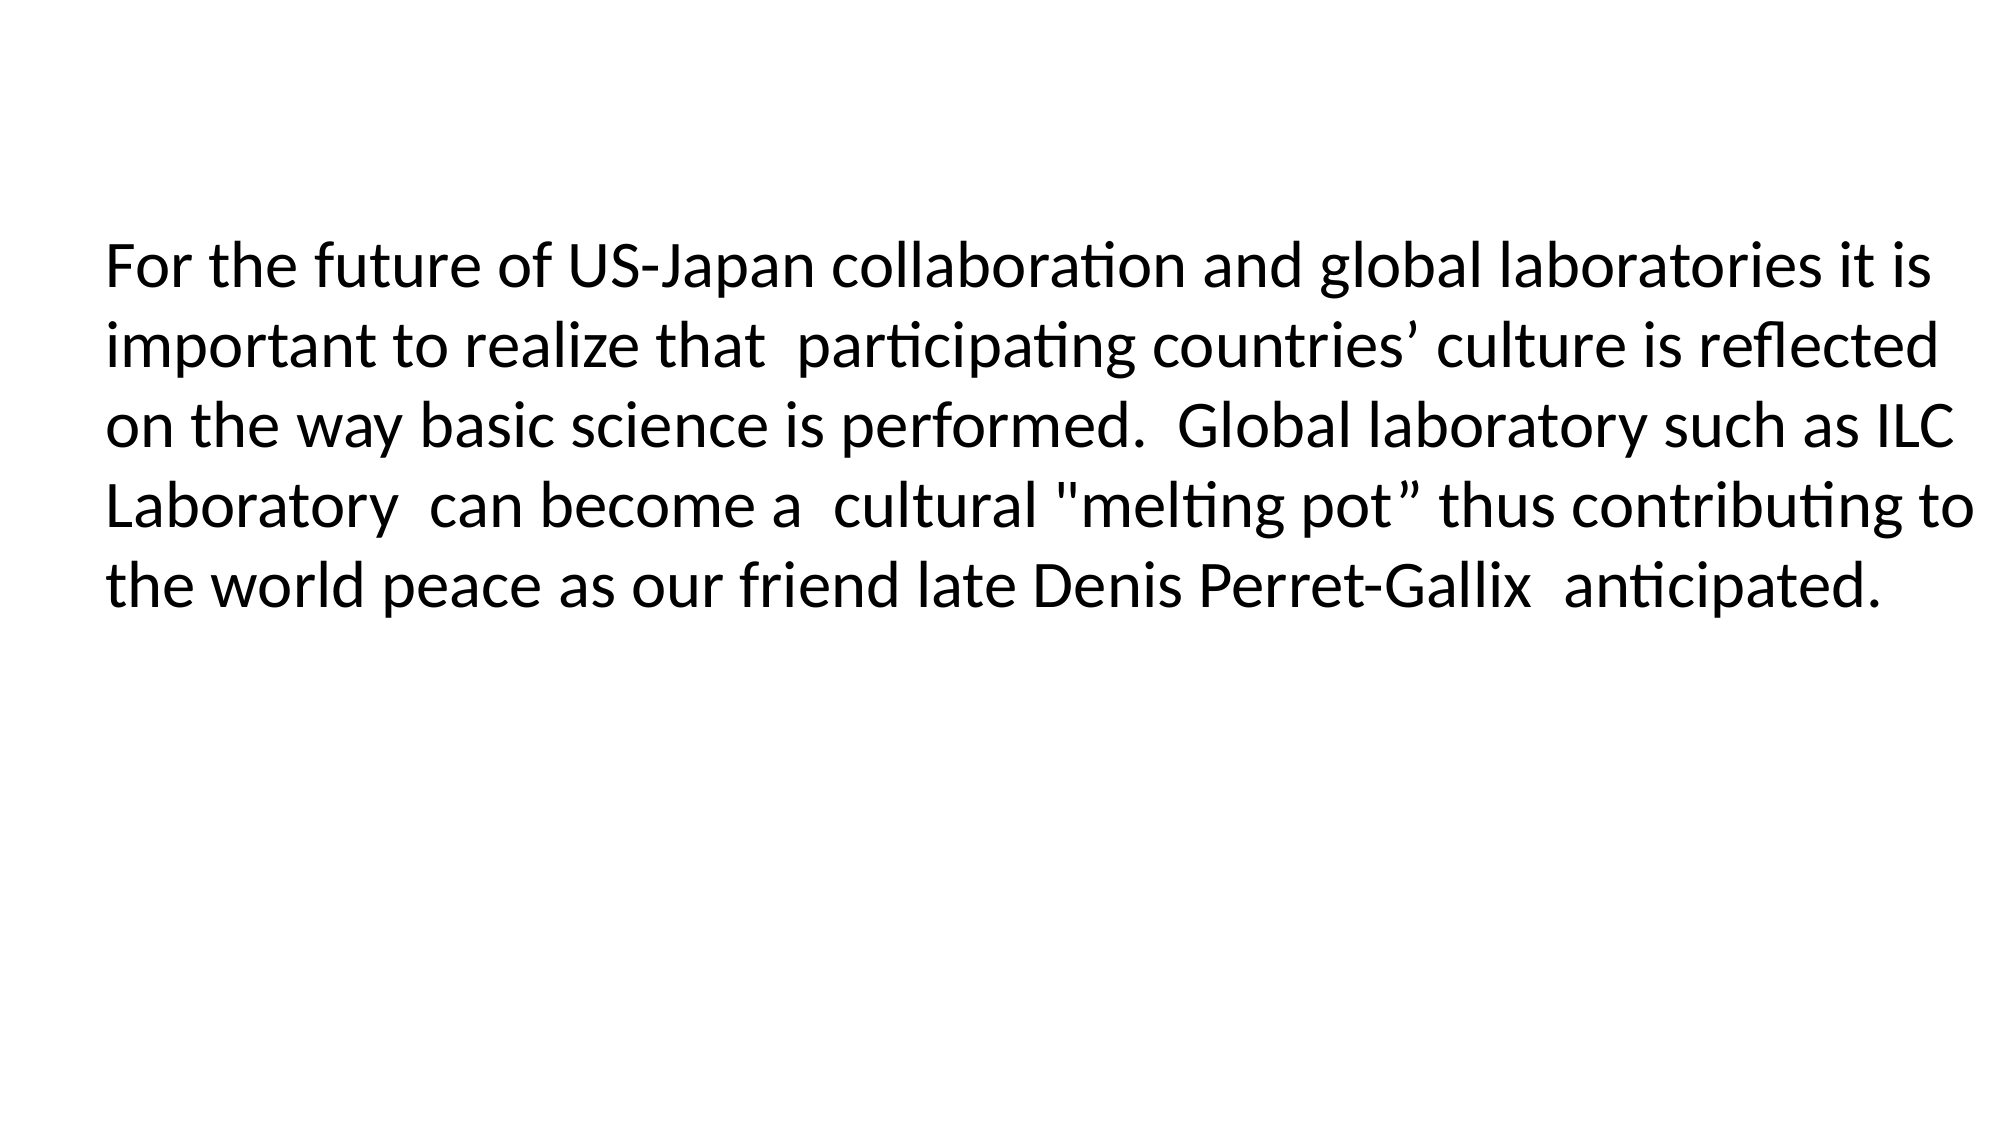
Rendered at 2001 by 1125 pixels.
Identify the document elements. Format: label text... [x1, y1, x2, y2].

text_box For the future of US-Japan collaboration and global laboratories it is important to realize that participating countries’ culture is reflected on the way basic science is performed. Global laboratory such as ILC Laboratory can become a cultural "melting pot” thus contributing to the world peace as our friend late Denis Perret-Gallix anticipated. [90, 213, 2000, 1125]
